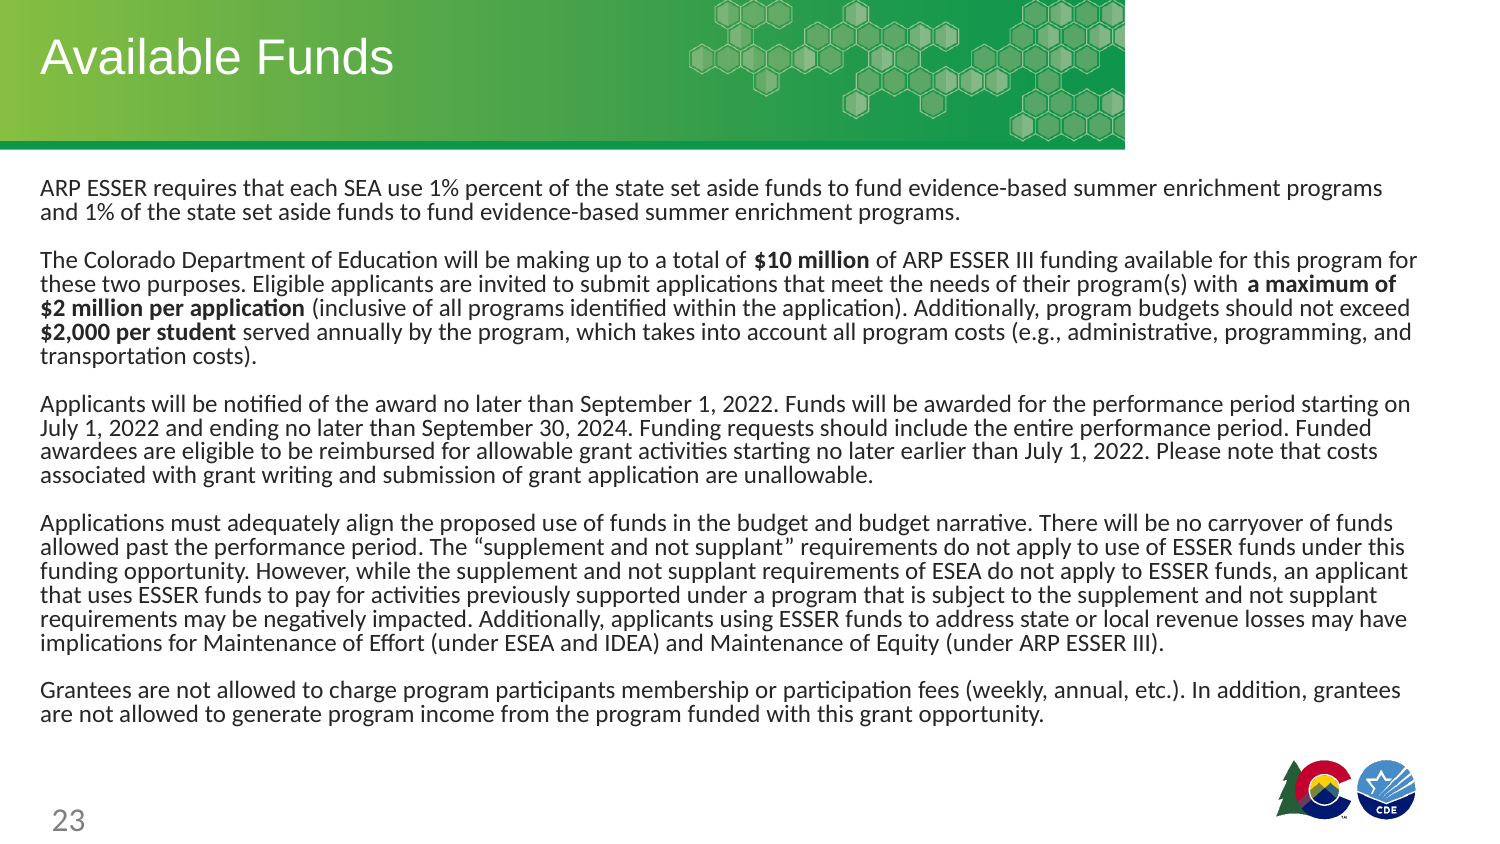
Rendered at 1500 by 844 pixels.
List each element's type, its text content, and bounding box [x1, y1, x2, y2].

picture [0, 0, 1125, 150]
list ARP ESSER requires that each SEA use 1% percent of the state set aside funds to fund evidence-based summer enrichment programs and 1% of the state set aside funds to fund evidence-based summer enrichment programs. The Colorado Department of Education will be making up to a total of $10 million of ARP ESSER III funding available for this program for these two purposes. Eligible applicants are invited to submit applications that meet the needs of their program(s) with a maximum of $2 million per application (inclusive of all programs identified within the application). Additionally, program budgets should not exceed $2,000 per student served annually by the program, which takes into account all program costs (e.g., administrative, programming, and transportation costs). Applicants will be notified of the award no later than September 1, 2022. Funds will be awarded for the performance period starting on July 1, 2022 and ending no later than September 30, 2024. Funding requests should include the entire performance period. Funded awardees are eligible to be reimbursed for allowable grant activities starting no later earlier than July 1, 2022. Please note that costs associated with grant writing and submission of grant application are unallowable. Applications must adequately align the proposed use of funds in the budget and budget narrative. There will be no carryover of funds allowed past the performance period. The “supplement and not supplant” requirements do not apply to use of ESSER funds under this funding opportunity. However, while the supplement and not supplant requirements of ESEA do not apply to ESSER funds, an applicant that uses ESSER funds to pay for activities previously supported under a program that is subject to the supplement and not supplant requirements may be negatively impacted. Additionally, applicants using ESSER funds to address state or local revenue losses may have implications for Maintenance of Effort (under ESEA and IDEA) and Maintenance of Equity (under ARP ESSER III). Grantees are not allowed to charge program participants membership or participation fees (weekly, annual, etc.). In addition, grantees are not allowed to generate program income from the program funded with this grant opportunity. [40, 177, 1427, 751]
slide_number 23 [36, 790, 375, 836]
picture [1275, 759, 1416, 820]
title Available Funds [40, 31, 1038, 125]
